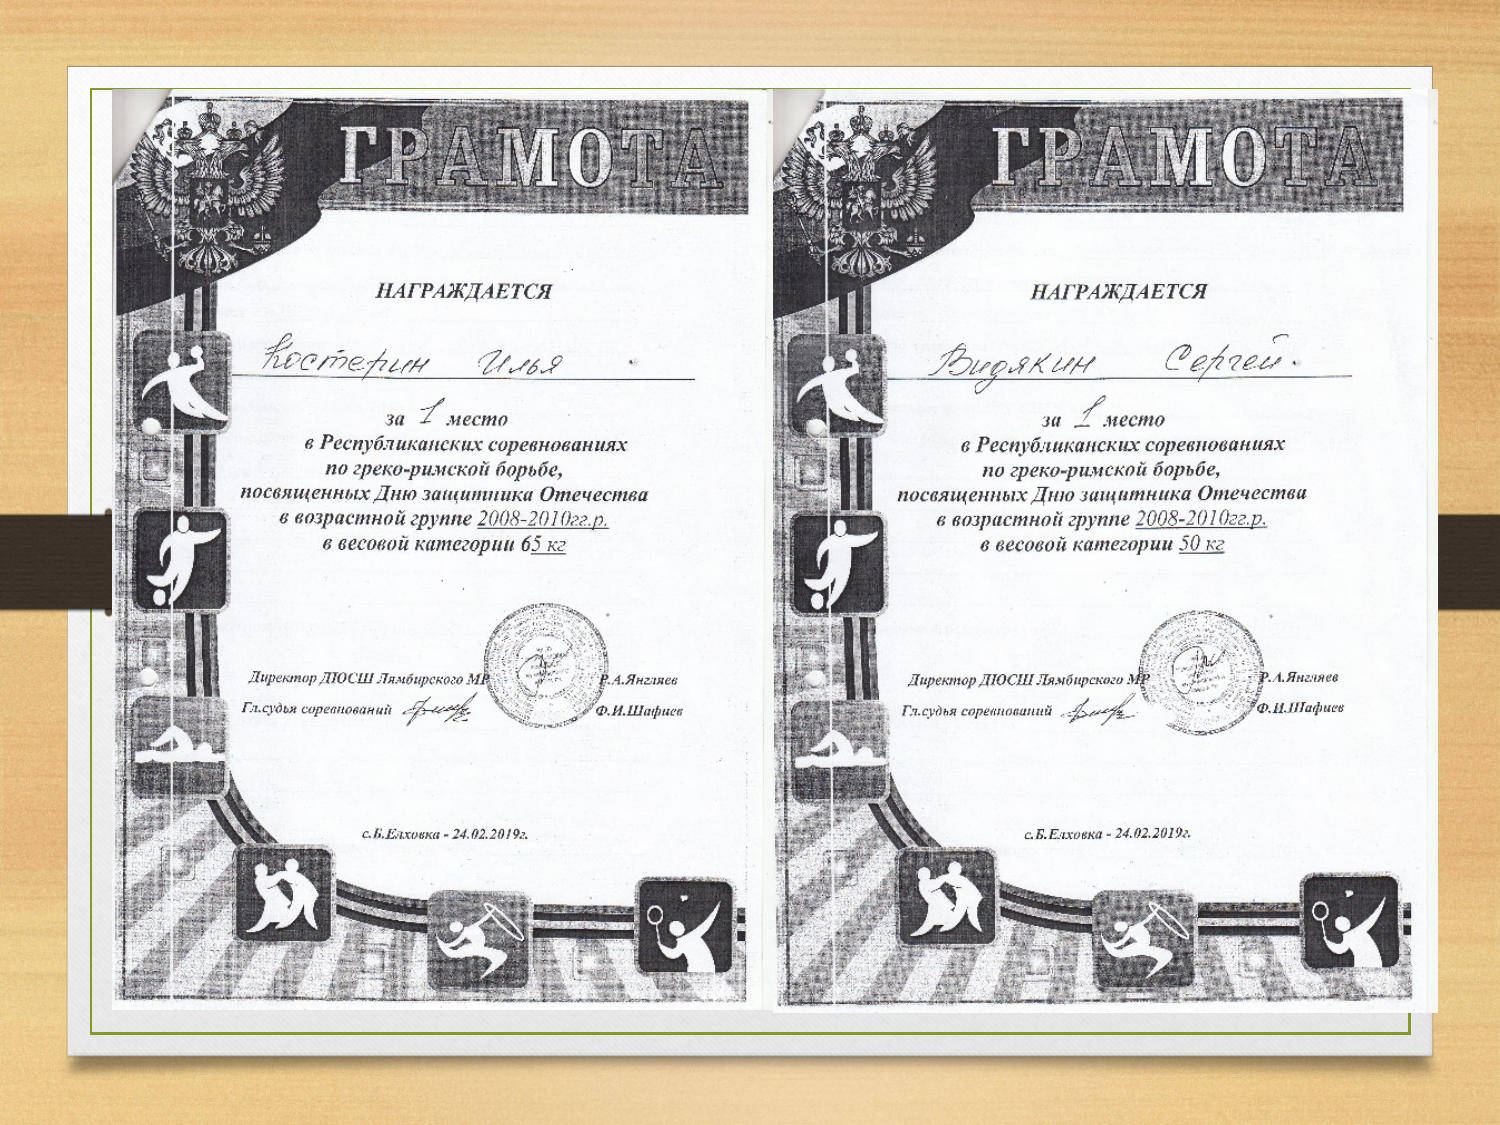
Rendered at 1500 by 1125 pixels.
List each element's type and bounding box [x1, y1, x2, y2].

list [773, 88, 1438, 1013]
list [111, 88, 773, 1010]
picture [0, 0, 1500, 1125]
